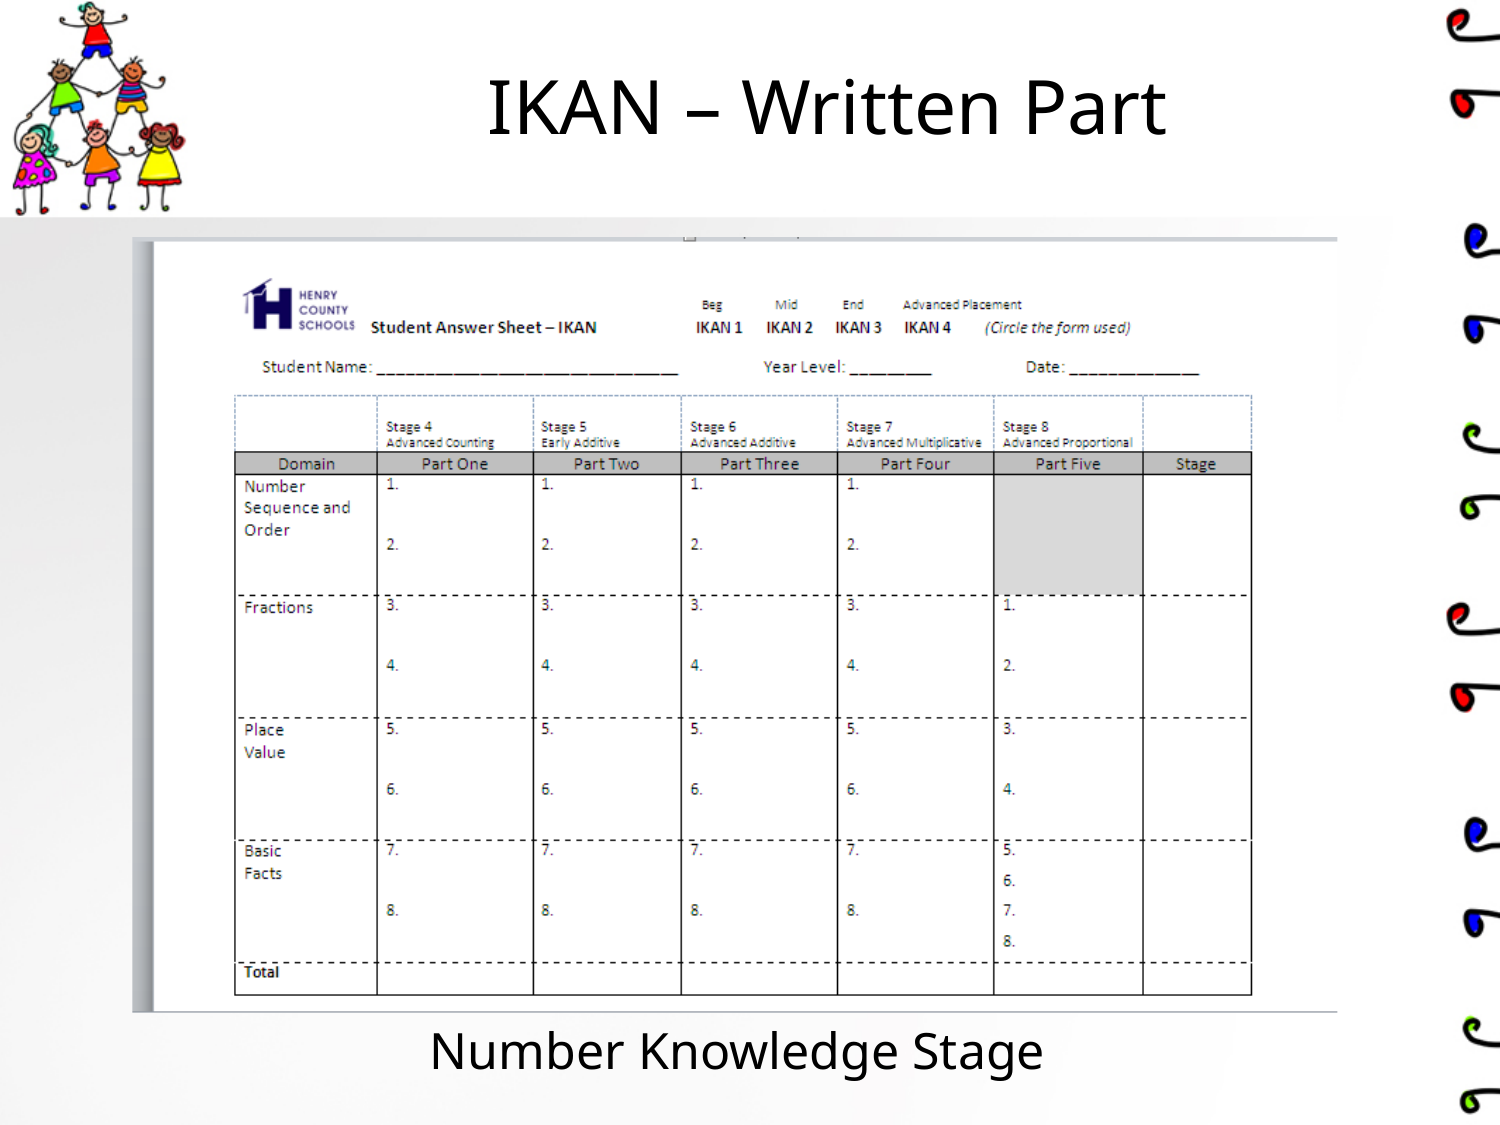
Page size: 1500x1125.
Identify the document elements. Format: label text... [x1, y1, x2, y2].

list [131, 237, 1338, 1013]
text_box Number Knowledge Stage [412, 1021, 1063, 1088]
title IKAN – Written Part [212, 16, 1463, 192]
picture [0, 0, 1500, 1125]
